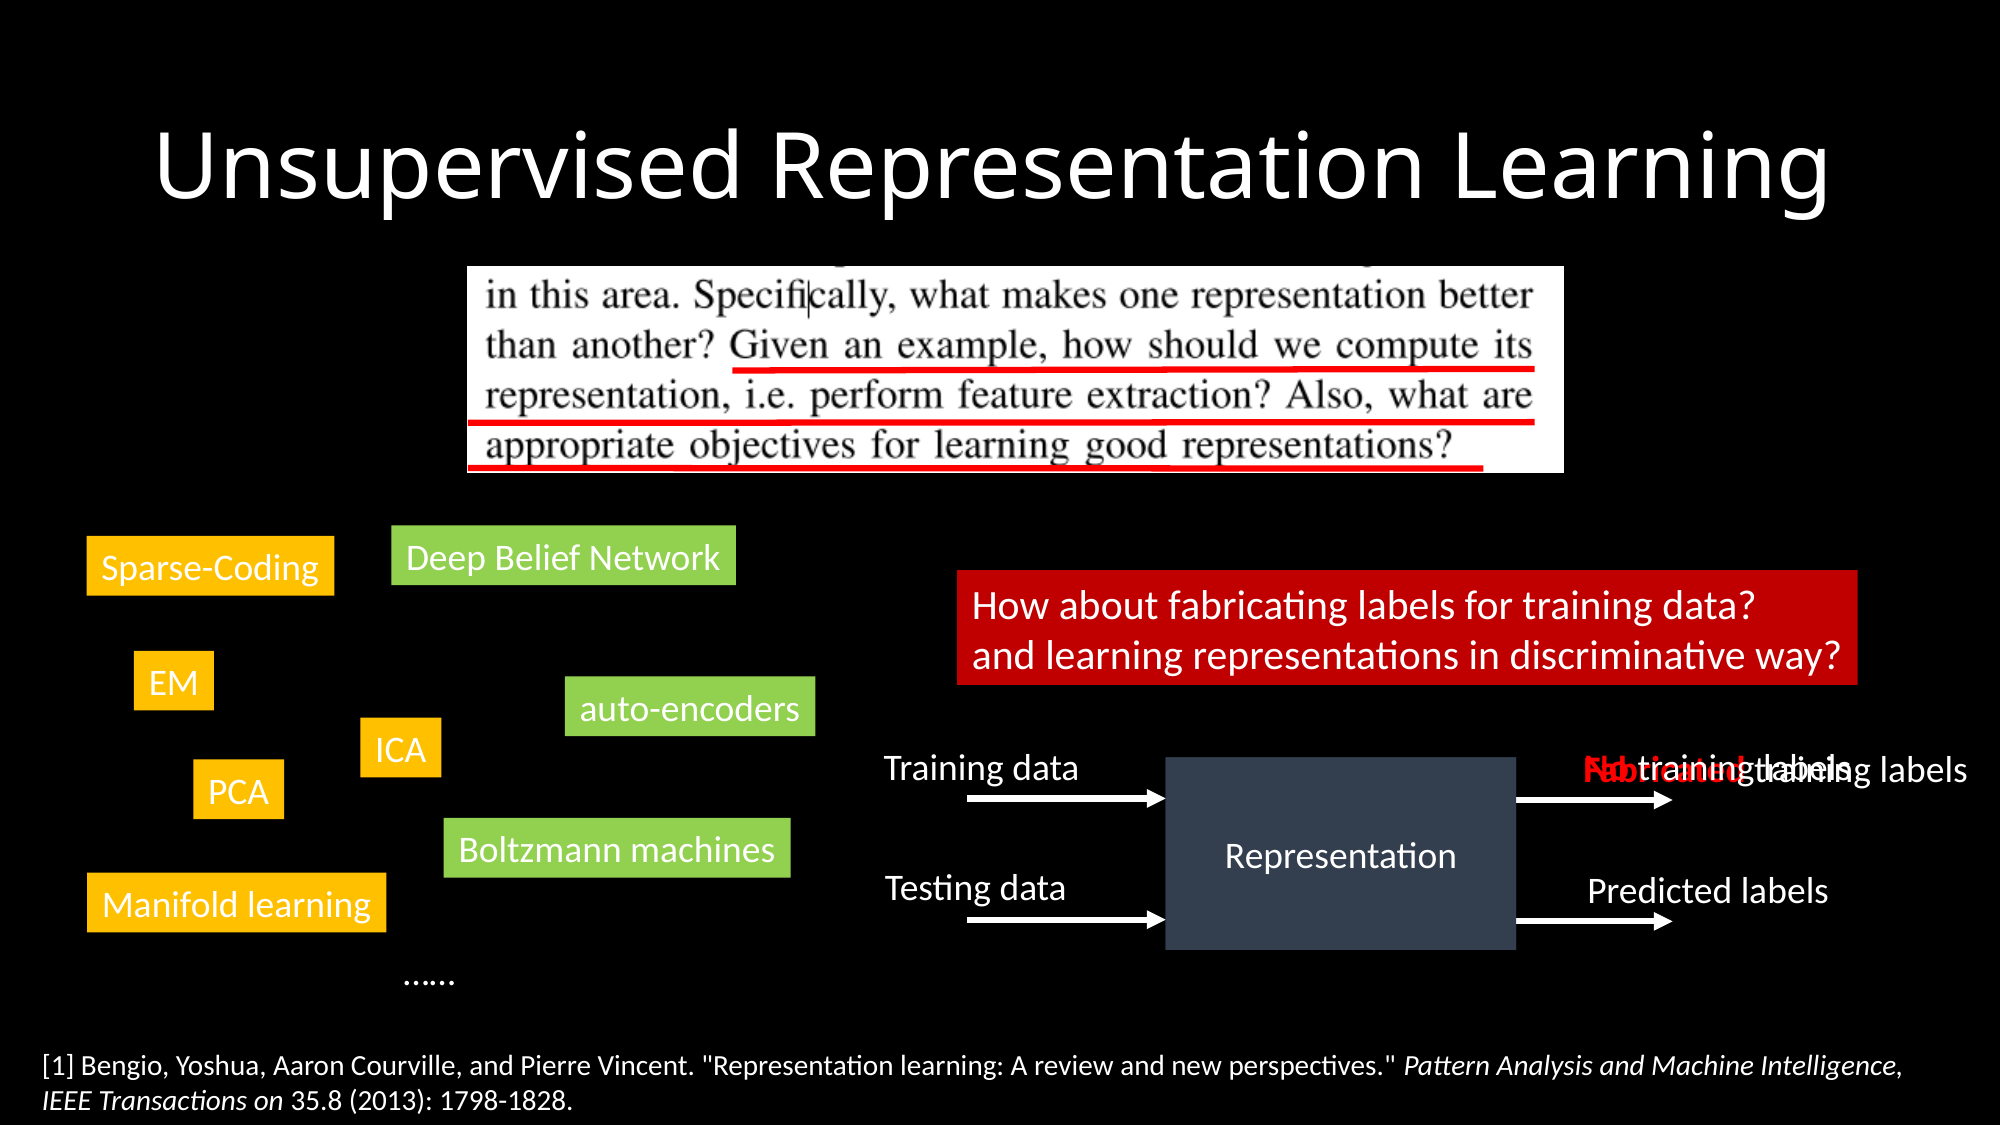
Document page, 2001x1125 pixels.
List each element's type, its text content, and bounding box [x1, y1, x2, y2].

text_box Fabricated training labels [1568, 737, 1984, 798]
text_box Predicted labels [1572, 859, 1845, 919]
text_box auto-encoders [564, 676, 816, 737]
text_box Sparse-Coding [86, 535, 335, 596]
text_box [1] Bengio, Yoshua, Aaron Courville, and Pierre Vincent. "Representation learning: A review and new perspectives." Pattern Analysis and Machine Intelligence, IEEE Transactions on 35.8 (2013): 1798-1828. [27, 1039, 1973, 1124]
picture [467, 266, 1564, 473]
text_box Boltzmann machines [443, 817, 791, 878]
text_box EM [133, 650, 214, 711]
text_box No training labels [1569, 735, 1867, 796]
text_box Deep Belief Network [391, 525, 736, 586]
title Unsupervised Representation Learning [137, 59, 1863, 278]
text_box How about fabricating labels for training data? and learning representations in discriminative way? [957, 570, 1858, 685]
text_box Testing data [870, 855, 1083, 916]
text_box Manifold learning [87, 872, 387, 933]
text_box …… [388, 940, 471, 1001]
text_box Training data [868, 735, 1095, 796]
text_box PCA [193, 759, 285, 820]
text_box Representation [1165, 756, 1517, 951]
text_box ICA [360, 717, 442, 778]
